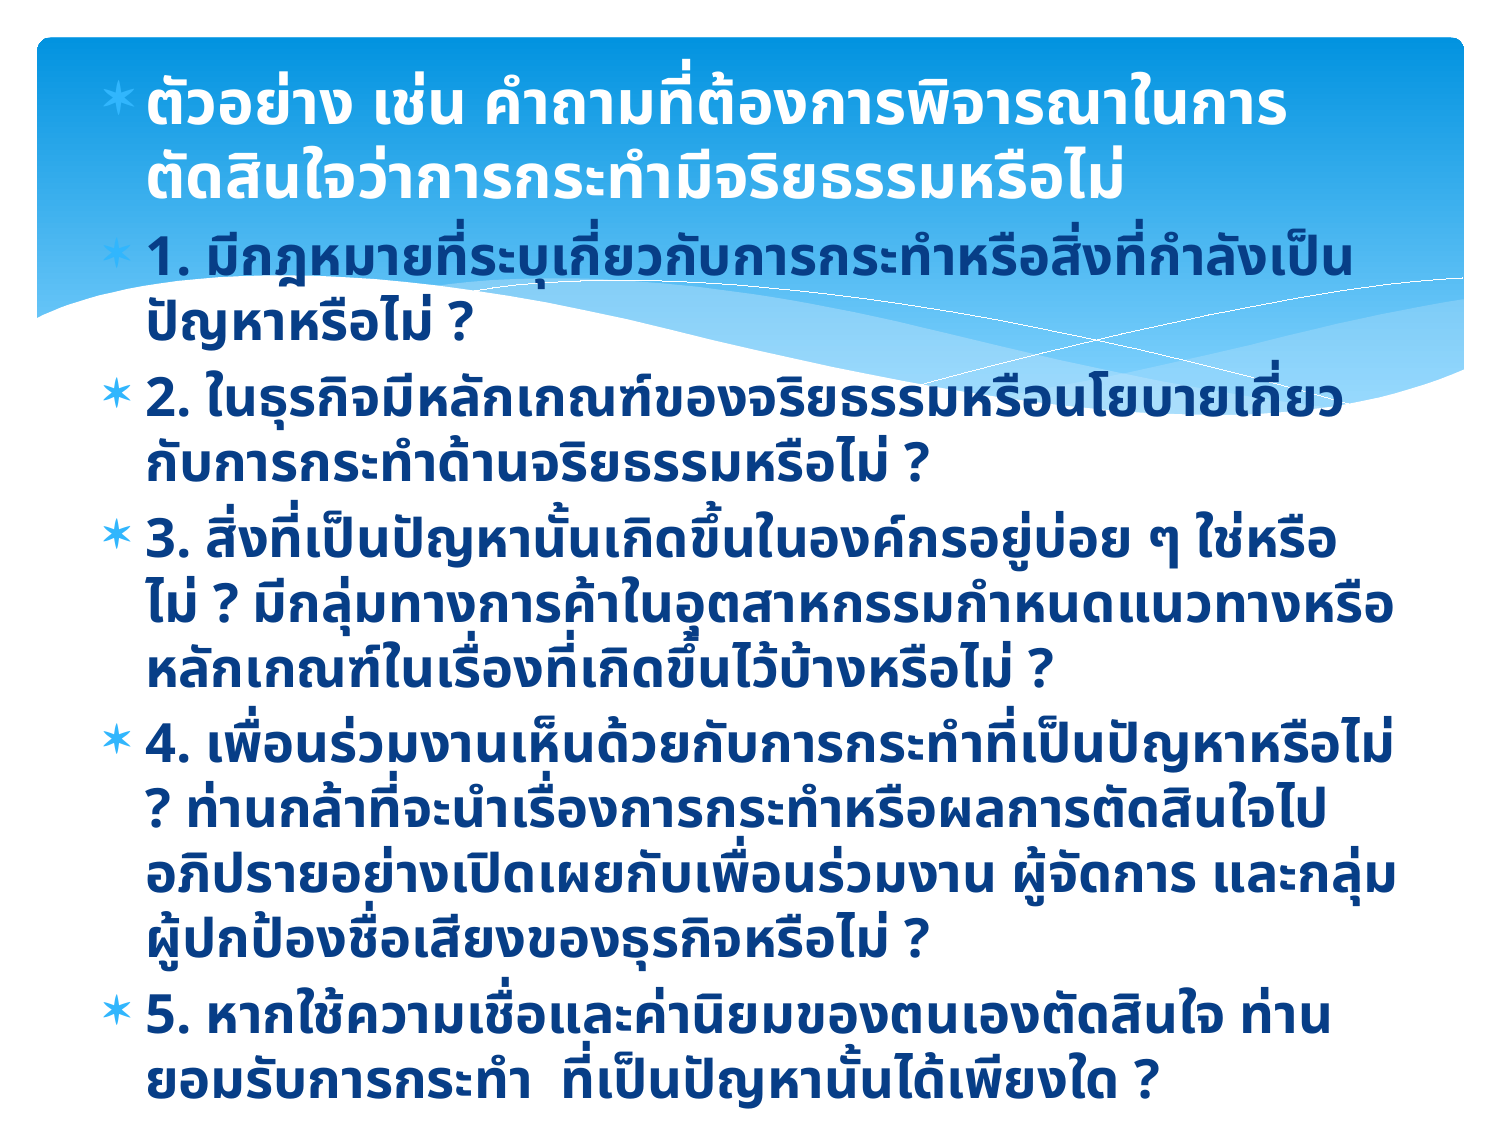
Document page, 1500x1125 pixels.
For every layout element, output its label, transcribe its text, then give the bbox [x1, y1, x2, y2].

list ตัวอย่าง เช่น คำถามที่ต้องการพิจารณาในการตัดสินใจว่าการกระทำมีจริยธรรมหรือไม่ 1. มีกฎหมายที่ระบุเกี่ยวกับการกระทำหรือสิ่งที่กำลังเป็นปัญหาหรือไม่ ? 2. ในธุรกิจมีหลักเกณฑ์ของจริยธรรมหรือนโยบายเกี่ยวกับการกระทำด้านจริยธรรมหรือไม่ ? 3. สิ่งที่เป็นปัญหานั้นเกิดขึ้นในองค์กรอยู่บ่อย ๆ ใช่หรือไม่ ? มีกลุ่มทางการค้าในอุตสาหกรรมกำหนดแนวทางหรือหลักเกณฑ์ในเรื่องที่เกิดขึ้นไว้บ้างหรือไม่ ? 4. เพื่อนร่วมงานเห็นด้วยกับการกระทำที่เป็นปัญหาหรือไม่ ? ท่านกล้าที่จะนำเรื่องการกระทำหรือผลการตัดสินใจไปอภิปรายอย่างเปิดเผยกับเพื่อนร่วมงาน ผู้จัดการ และกลุ่มผู้ปกป้องชื่อเสียงของธุรกิจหรือไม่ ? 5. หากใช้ความเชื่อและค่านิยมของตนเองตัดสินใจ ท่านยอมรับการกระทำ ที่เป็นปัญหานั้นได้เพียงใด ? [88, 54, 1424, 1118]
